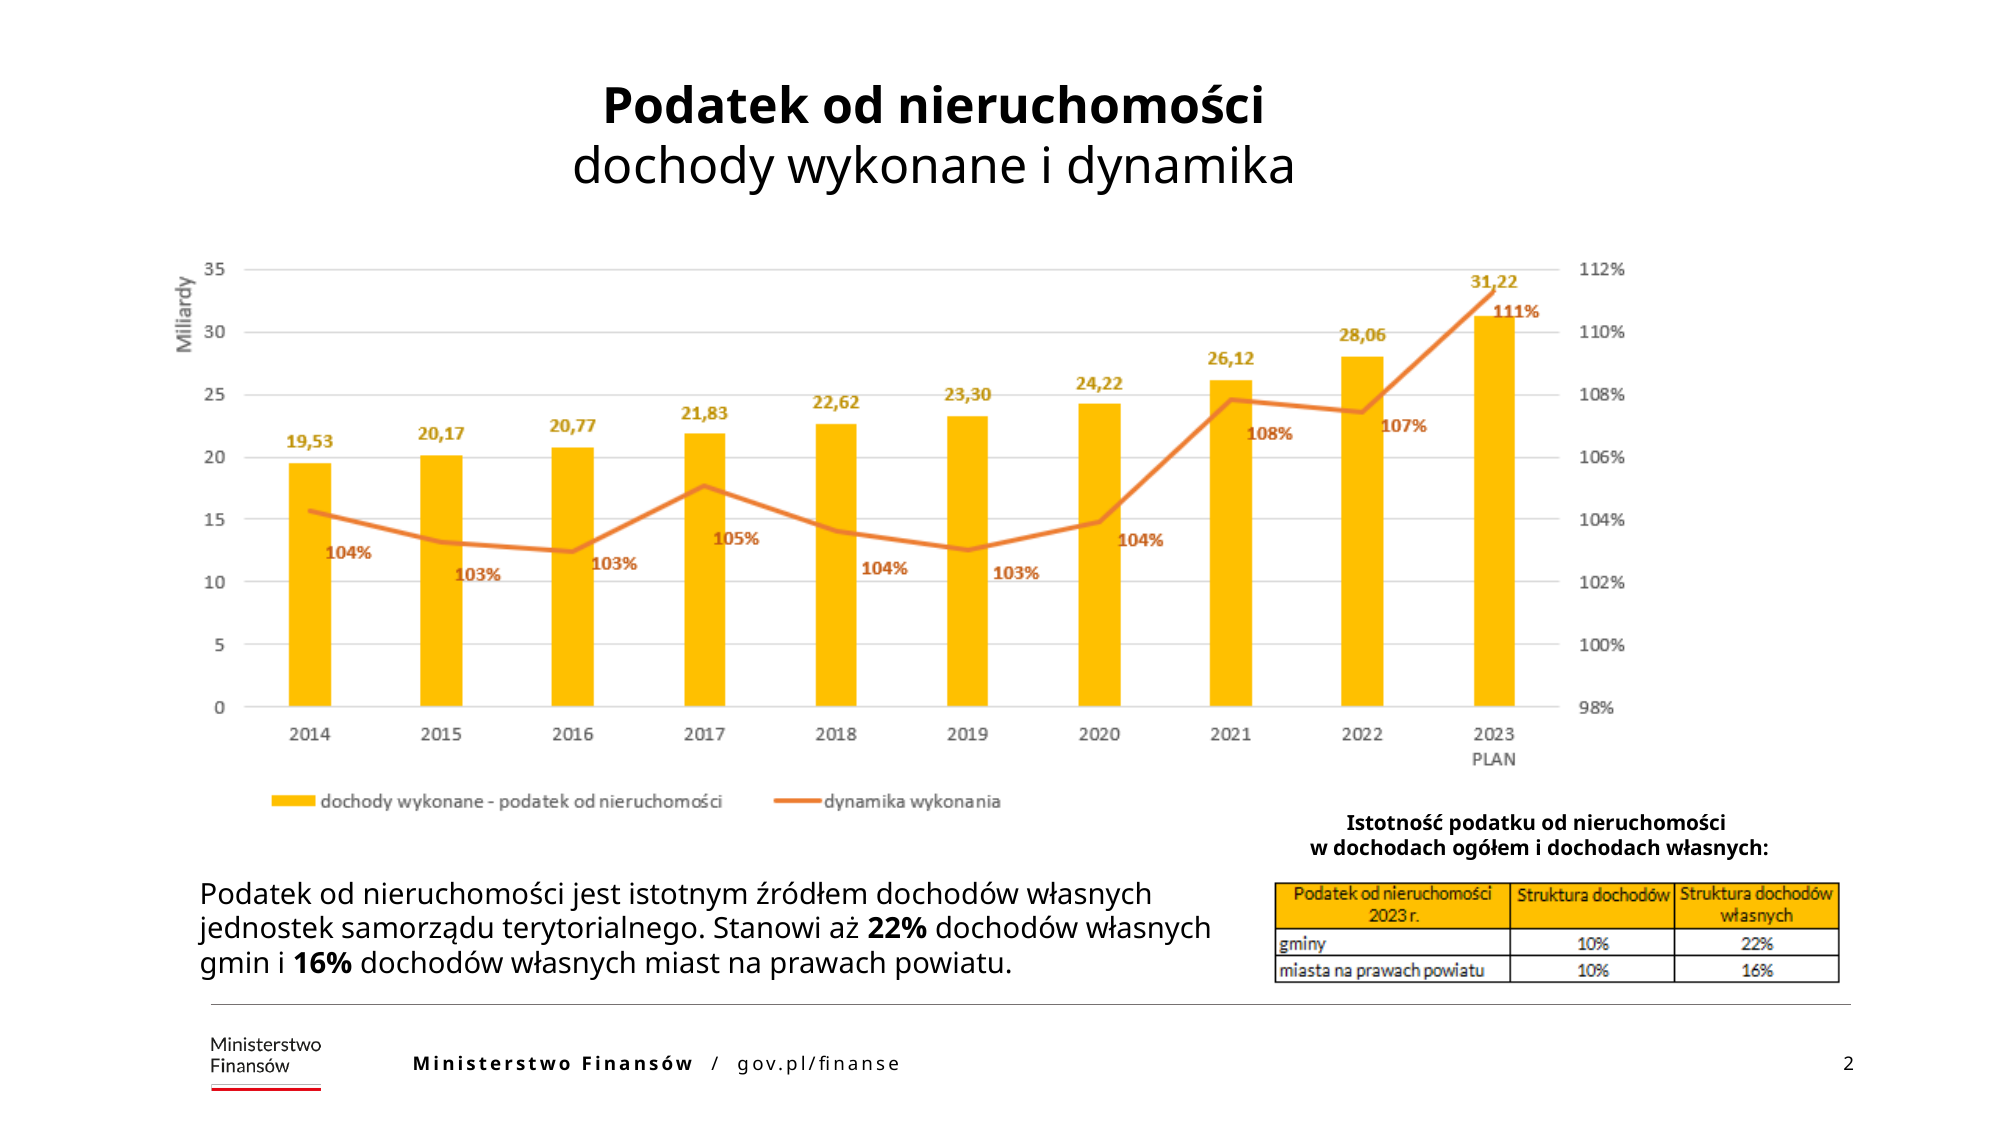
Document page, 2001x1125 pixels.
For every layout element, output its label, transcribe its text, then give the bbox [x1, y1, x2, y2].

picture [1264, 867, 1854, 1002]
text_box Podatek od nieruchomości jest istotnym źródłem dochodów własnych jednostek samorządu terytorialnego. Stanowi aż 22% dochodów własnych gmin i 16% dochodów własnych miast na prawach powiatu. [184, 867, 1228, 988]
text_box Podatek od nieruchomości dochody wykonane i dynamika [114, 66, 1755, 202]
picture [161, 216, 1673, 844]
text_box Istotność podatku od nieruchomości w dochodach ogółem i dochodach własnych: [1240, 801, 1839, 867]
picture [196, 1022, 347, 1106]
